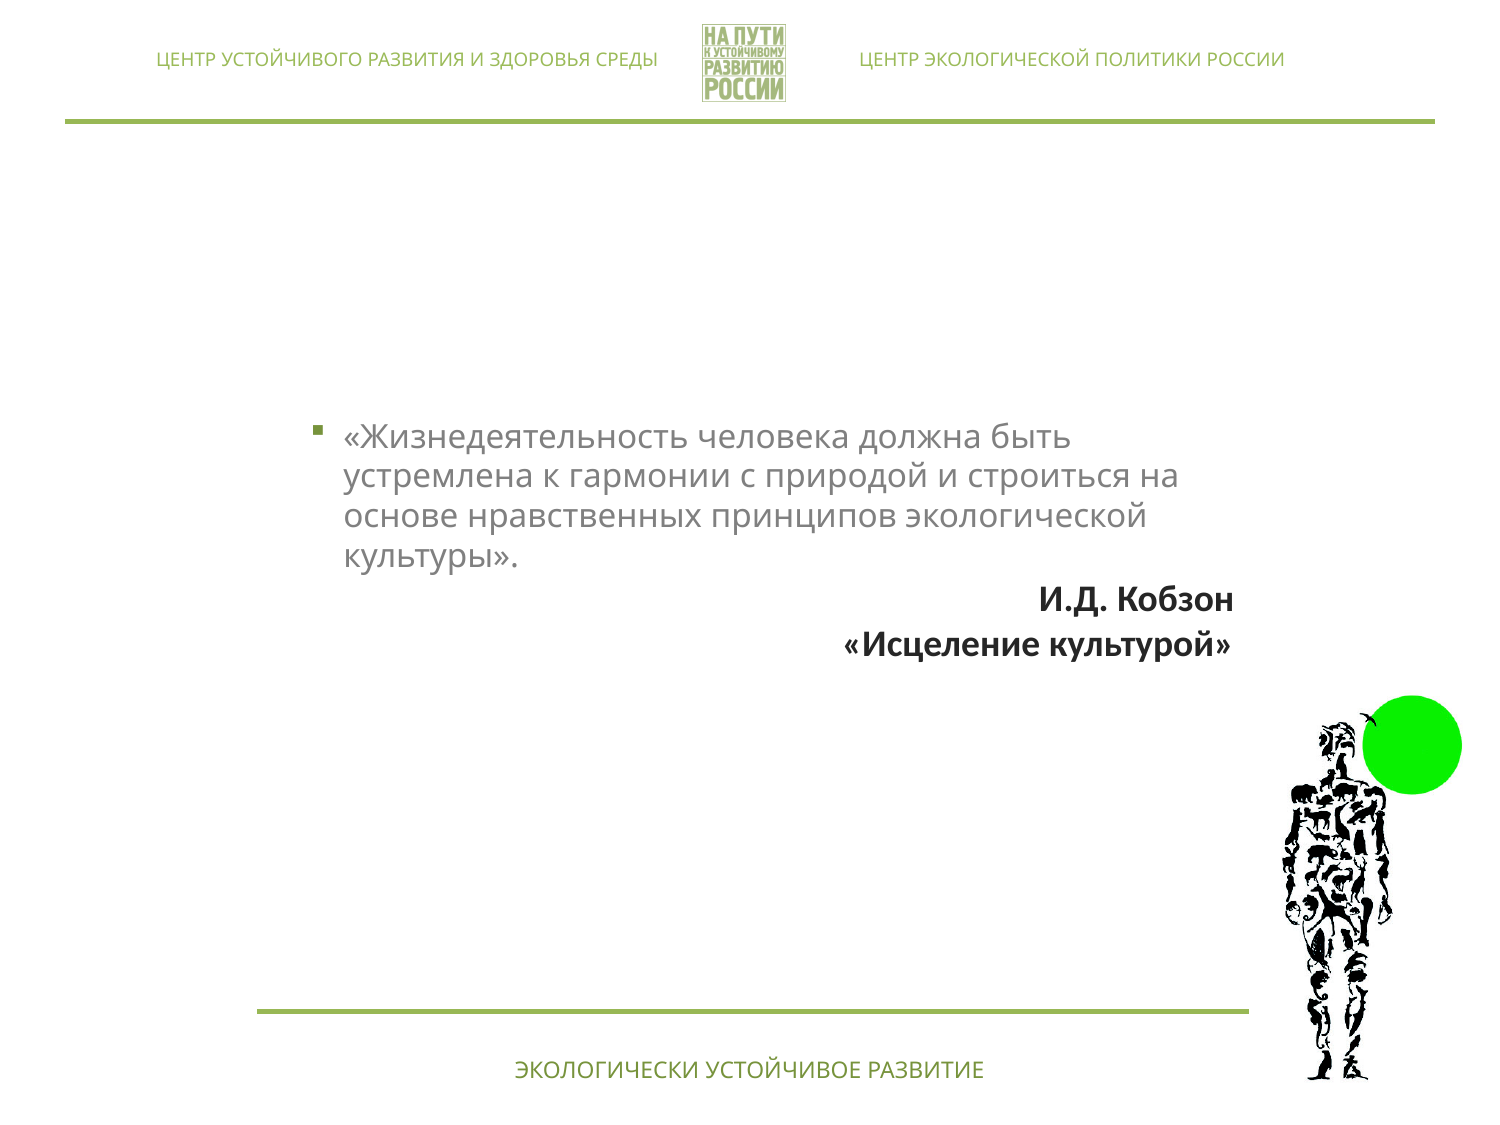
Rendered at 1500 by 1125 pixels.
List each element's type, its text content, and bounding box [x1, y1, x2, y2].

text_box Экологически устойчивое развитие [499, 1048, 1000, 1091]
picture [702, 24, 786, 103]
picture [1269, 690, 1471, 1092]
text_box «Жизнедеятельность человека должна быть устремлена к гармонии с природой и строиться на основе нравственных принципов экологической культуры». И.Д. Кобзон «Исцеление культурой» [281, 349, 1250, 712]
text_box Центр экологической политики России [844, 40, 1400, 78]
text_box Центр устойчивого развития и здоровья среды [41, 40, 673, 78]
